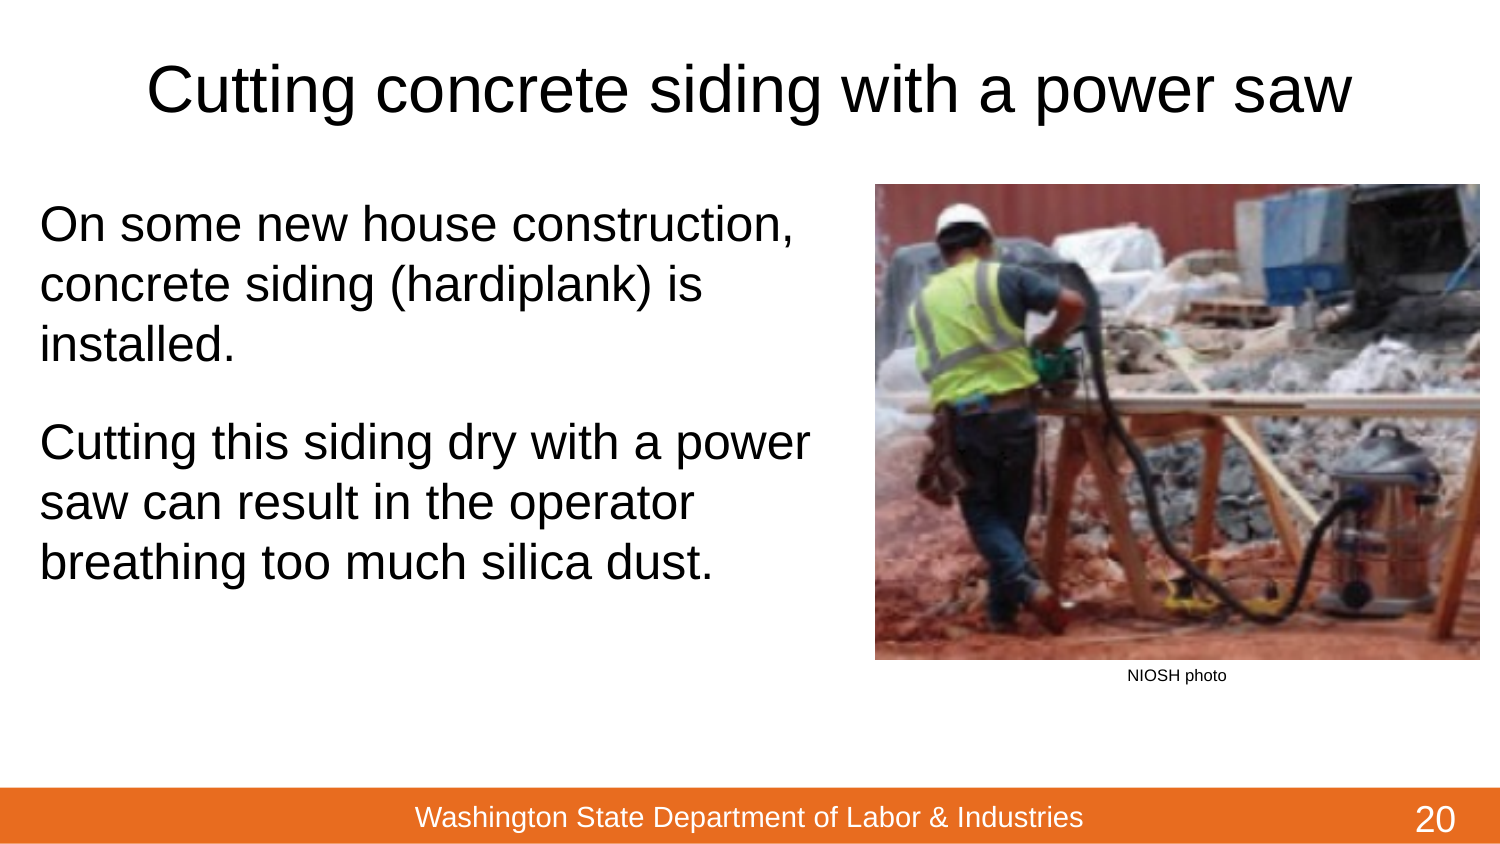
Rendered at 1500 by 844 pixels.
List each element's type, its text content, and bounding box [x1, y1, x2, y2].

picture [874, 184, 1480, 660]
text_box NIOSH photo [1014, 668, 1340, 692]
text_box On some new house construction, concrete siding (hardiplank) is installed. Cutting this siding dry with a power saw can result in the operator breathing too much silica dust. [24, 184, 863, 597]
title Cutting concrete siding with a power saw [62, 46, 1438, 126]
